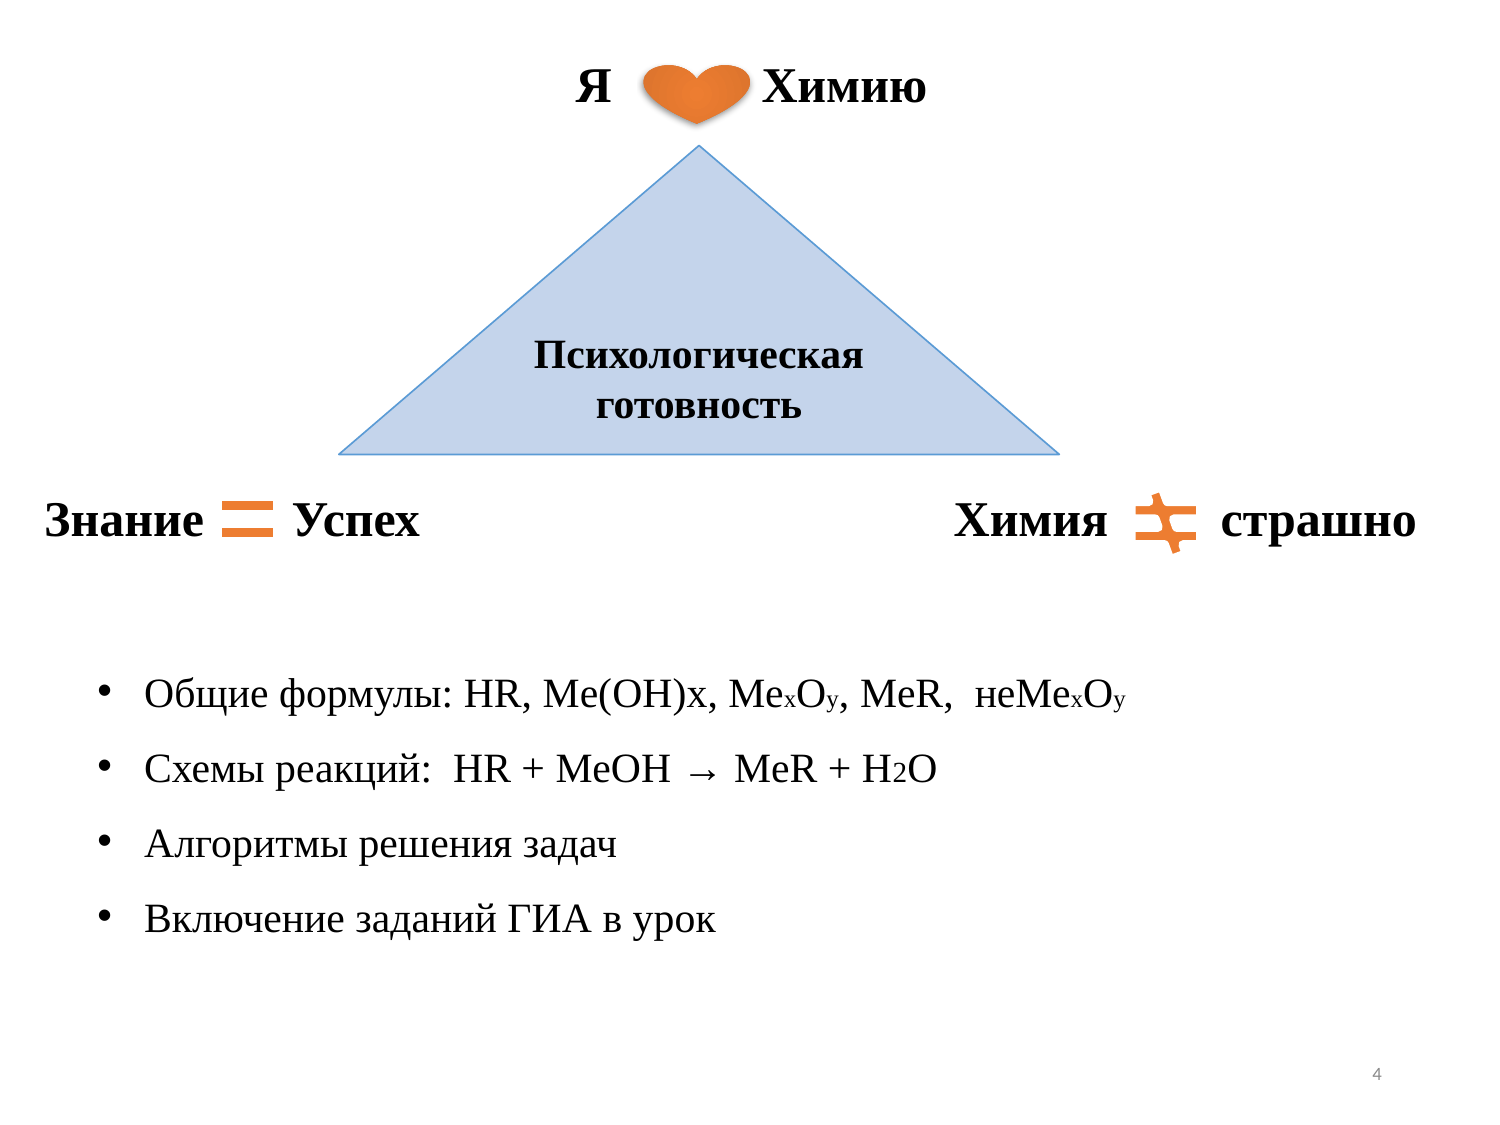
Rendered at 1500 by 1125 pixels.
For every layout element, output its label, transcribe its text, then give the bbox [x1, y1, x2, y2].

text_box Химия страшно [938, 479, 1442, 554]
text_box Я Химию [560, 44, 1009, 120]
slide_number 4 [1059, 1042, 1397, 1103]
text_box [643, 65, 751, 124]
text_box Знание Успех [29, 479, 464, 554]
text_box Общие формулы: HR, Me(OH)х, МехОy, MeR, неМехОy Схемы реакций: HR + MeOH → MeR + H2O Алгоритмы решения задач Включение заданий ГИА в урок [82, 633, 1205, 948]
text_box Психологическая готовность [338, 144, 1061, 456]
text_box [1126, 482, 1206, 564]
text_box [213, 492, 282, 545]
